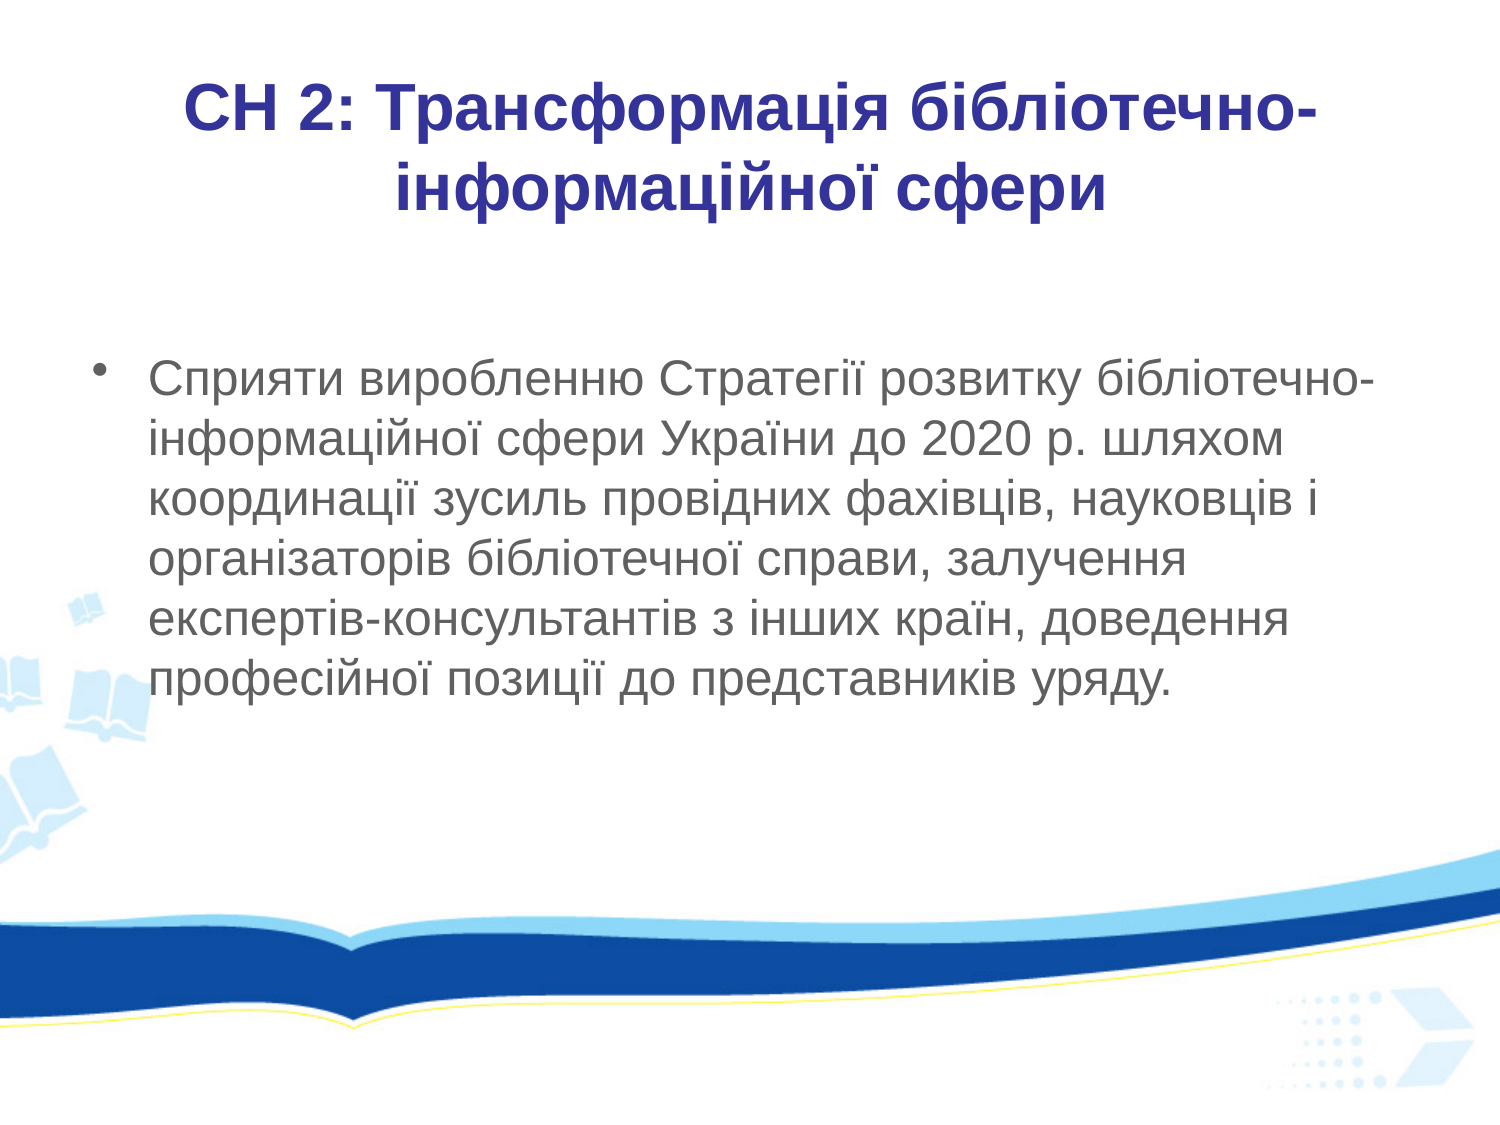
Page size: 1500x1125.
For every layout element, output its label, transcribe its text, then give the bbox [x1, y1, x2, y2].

title СН 2: Трансформація бібліотечно-інформаційної сфери [76, 89, 1427, 198]
picture [0, 0, 1500, 1125]
list Сприяти виробленню Стратегії розвитку бібліотечно-інформаційної сфери України до 2020 р. шляхом координації зусиль провідних фахівців, науковців і організаторів бібліотечної справи, залучення експертів-консультантів з інших країн, доведення професійної позиції до представників уряду. [76, 337, 1427, 1081]
